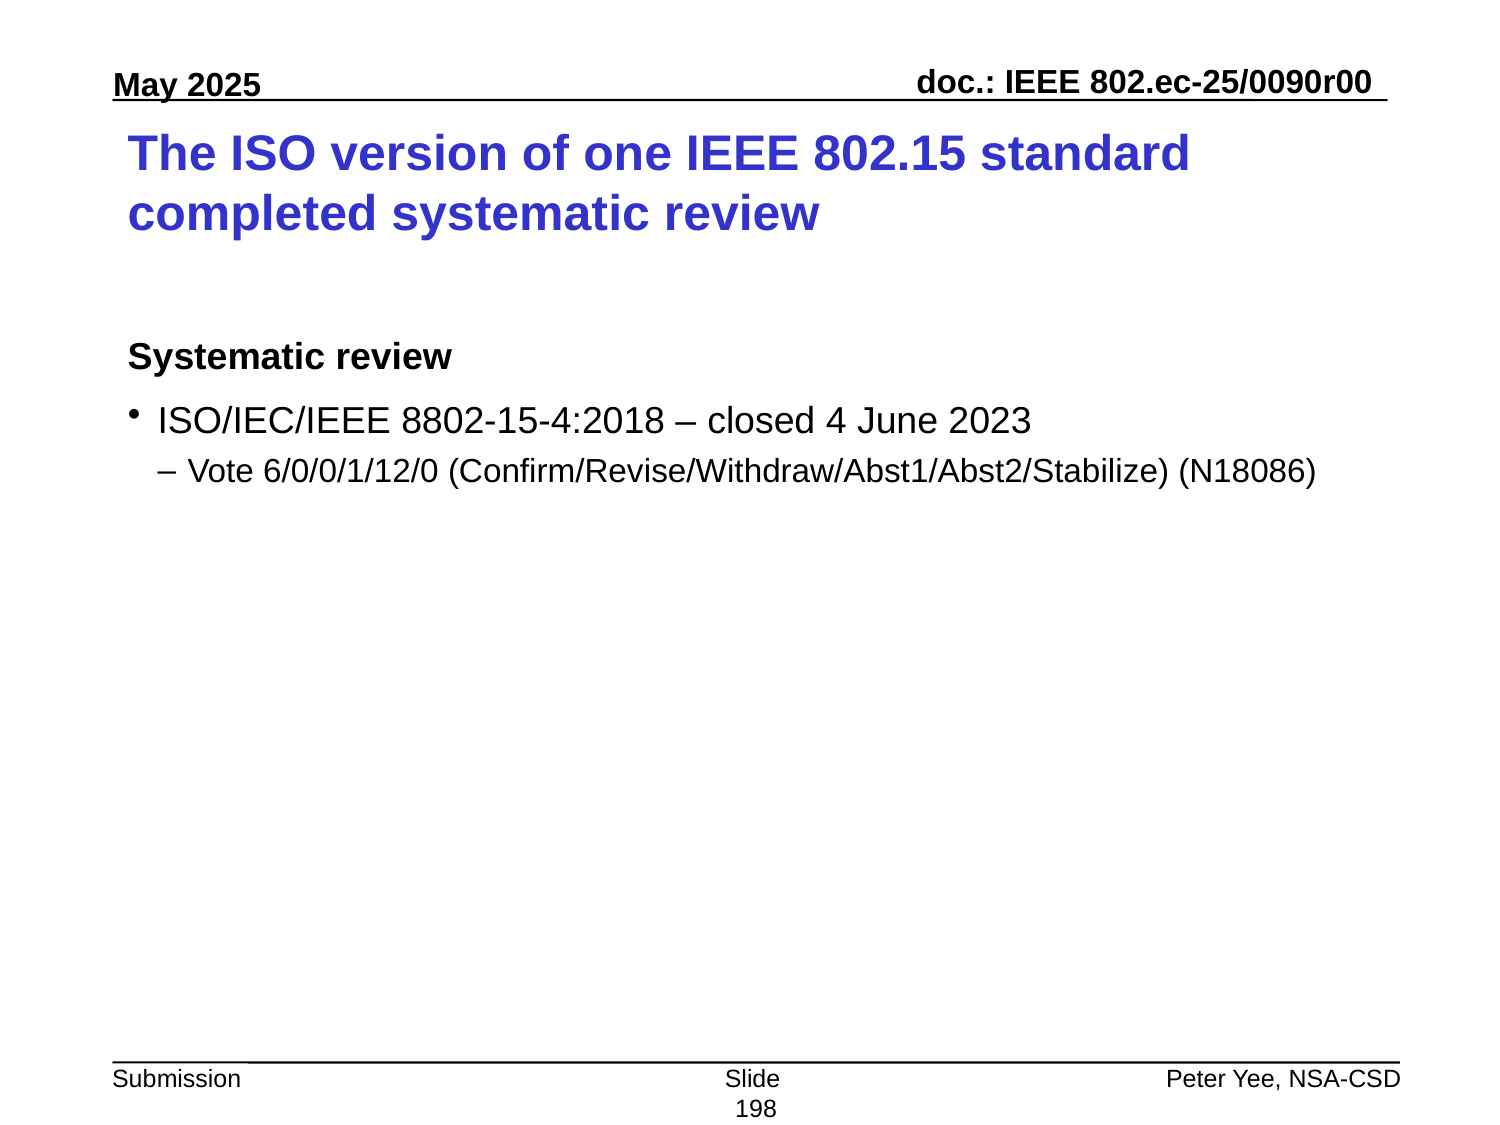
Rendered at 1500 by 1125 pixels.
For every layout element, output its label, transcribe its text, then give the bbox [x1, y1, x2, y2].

title The ISO version of one IEEE 802.15 standard completed systematic review [112, 112, 1388, 288]
list Systematic review ISO/IEC/IEEE 8802-15-4:2018 – closed 4 June 2023 Vote 6/0/0/1/12/0 (Confirm/Revise/Withdraw/Abst1/Abst2/Stabilize) (N18086) [112, 324, 1388, 1000]
footer Peter Yee, NSA-CSD [1164, 1061, 1402, 1093]
slide_number Slide 198 [709, 1061, 803, 1093]
